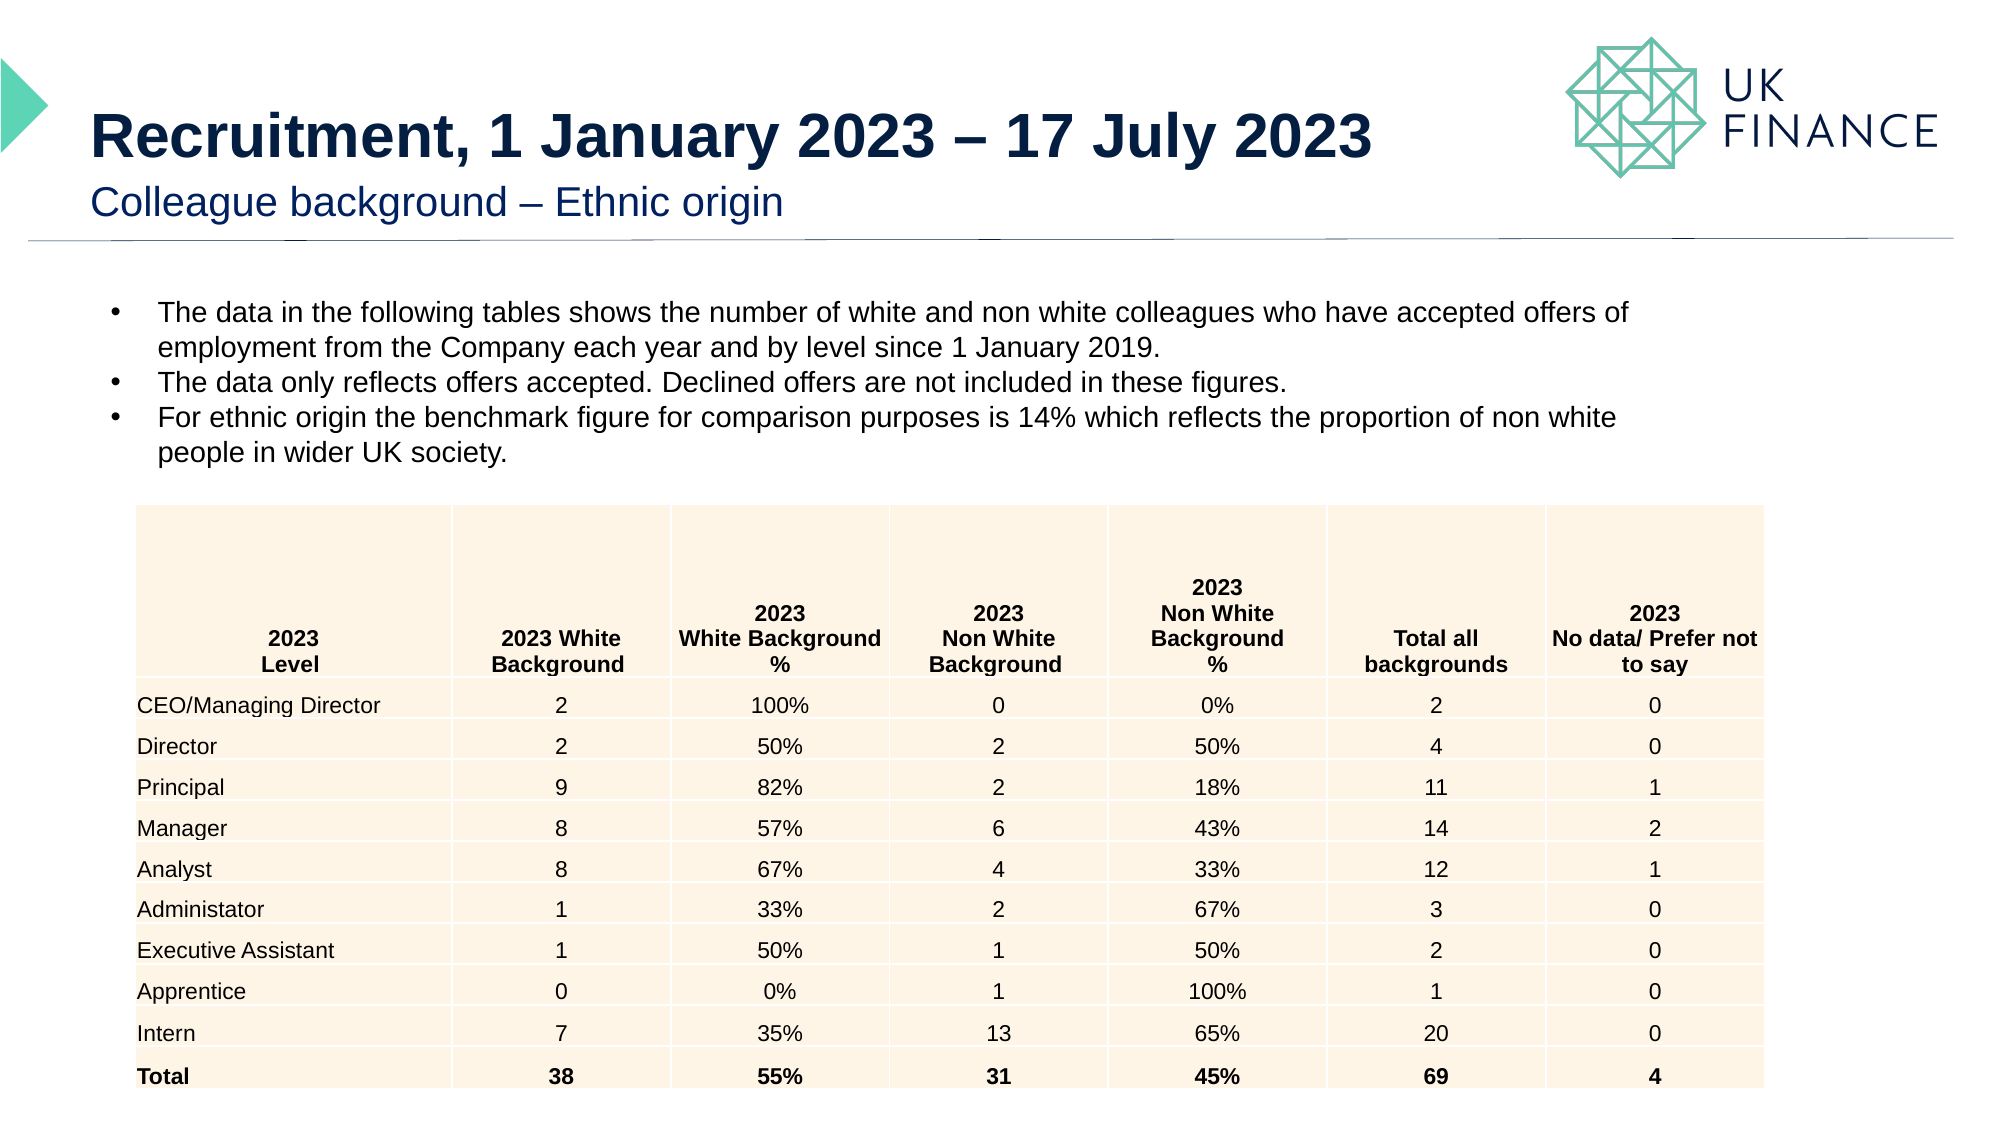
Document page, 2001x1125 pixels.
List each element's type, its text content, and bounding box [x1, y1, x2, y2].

table_cell 4 [890, 842, 1107, 881]
table_cell 0 [890, 678, 1107, 717]
table_cell 0 [1547, 1006, 1764, 1045]
table_header 2023 Non White Background [890, 505, 1107, 676]
table_cell 0 [1547, 965, 1764, 1004]
table_cell 9 [453, 760, 670, 799]
table_cell 43% [1109, 801, 1326, 840]
list Colleague background – Ethnic origin [75, 172, 1347, 235]
table_cell 57% [672, 801, 889, 840]
table_cell 13 [890, 1006, 1107, 1045]
table_cell 35% [672, 1006, 889, 1045]
table_cell 65% [1109, 1006, 1326, 1045]
table_cell Total [136, 1047, 451, 1088]
table_cell Principal [136, 760, 451, 799]
table_cell 0 [1547, 719, 1764, 758]
table_cell 6 [890, 801, 1107, 840]
table_header Total all backgrounds [1328, 505, 1545, 676]
table_cell Intern [136, 1006, 451, 1045]
table_cell 1 [1328, 965, 1545, 1004]
table_header 2023 White Background [453, 505, 670, 676]
table_cell 50% [1109, 924, 1326, 963]
table_cell 1 [1547, 760, 1764, 799]
table_cell 8 [453, 801, 670, 840]
table_cell 50% [672, 924, 889, 963]
table_cell 0 [1547, 678, 1764, 717]
table_cell 38 [453, 1047, 670, 1088]
table_cell 4 [1328, 719, 1545, 758]
table_cell 50% [1109, 719, 1326, 758]
table_cell 1 [890, 924, 1107, 963]
table_cell 67% [672, 842, 889, 881]
table_cell 55% [672, 1047, 889, 1088]
table_cell 14 [1328, 801, 1545, 840]
table_cell 69 [1328, 1047, 1545, 1088]
table_header 2023 Level [136, 505, 451, 676]
table_cell Administator [136, 883, 451, 922]
table_cell 20 [1328, 1006, 1545, 1045]
table_cell 82% [672, 760, 889, 799]
table_cell 2 [890, 719, 1107, 758]
table_cell 11 [1328, 760, 1545, 799]
table_cell 2 [1328, 678, 1545, 717]
table_cell 33% [1109, 842, 1326, 881]
table_cell 1 [1547, 842, 1764, 881]
table_cell Director [136, 719, 451, 758]
table_cell 2 [453, 719, 670, 758]
table_header 2023 No data/ Prefer not to say [1547, 505, 1764, 676]
table_header 2023 Non White Background % [1109, 505, 1326, 676]
table_cell 0 [1547, 883, 1764, 922]
table_cell 8 [453, 842, 670, 881]
table_cell 0 [1547, 924, 1764, 963]
table_cell 2 [890, 883, 1107, 922]
table_cell 1 [453, 883, 670, 922]
picture [1522, 0, 1980, 217]
table_cell 2 [453, 678, 670, 717]
table_cell 100% [672, 678, 889, 717]
table_cell 0% [1109, 678, 1326, 717]
table_cell 45% [1109, 1047, 1326, 1088]
table_cell 33% [672, 883, 889, 922]
table_cell CEO/Managing Director [136, 678, 451, 717]
table_cell 2 [1328, 924, 1545, 963]
table_cell 67% [1109, 883, 1326, 922]
title Recruitment, 1 January 2023 – 17 July 2023 [75, 89, 1523, 185]
table_cell 3 [1328, 883, 1545, 922]
table_cell 1 [890, 965, 1107, 1004]
table_cell 50% [672, 719, 889, 758]
table_cell 0 [453, 965, 670, 1004]
text_box The data in the following tables shows the number of white and non white colleagues who have accepted offers of employment from the Company each year and by level since 1 January 2019. The data only reflects offers accepted. Declined offers are not included in these figures. For ethnic origin the benchmark figure for comparison purposes is 14% which reflects the proportion of non white people in wider UK society. [95, 286, 1705, 546]
table_header 2023 White Background % [672, 505, 889, 676]
table_cell Manager [136, 801, 451, 840]
table_cell 2 [890, 760, 1107, 799]
table_cell 31 [890, 1047, 1107, 1088]
table_cell 2 [1547, 801, 1764, 840]
table_cell 18% [1109, 760, 1326, 799]
table_cell Apprentice [136, 965, 451, 1004]
table_cell Analyst [136, 842, 451, 881]
table_cell 100% [1109, 965, 1326, 1004]
table_cell 4 [1547, 1047, 1764, 1088]
table_cell Executive Assistant [136, 924, 451, 963]
table_cell 12 [1328, 842, 1545, 881]
table_cell 0% [672, 965, 889, 1004]
table_cell 7 [453, 1006, 670, 1045]
table_cell 1 [453, 924, 670, 963]
